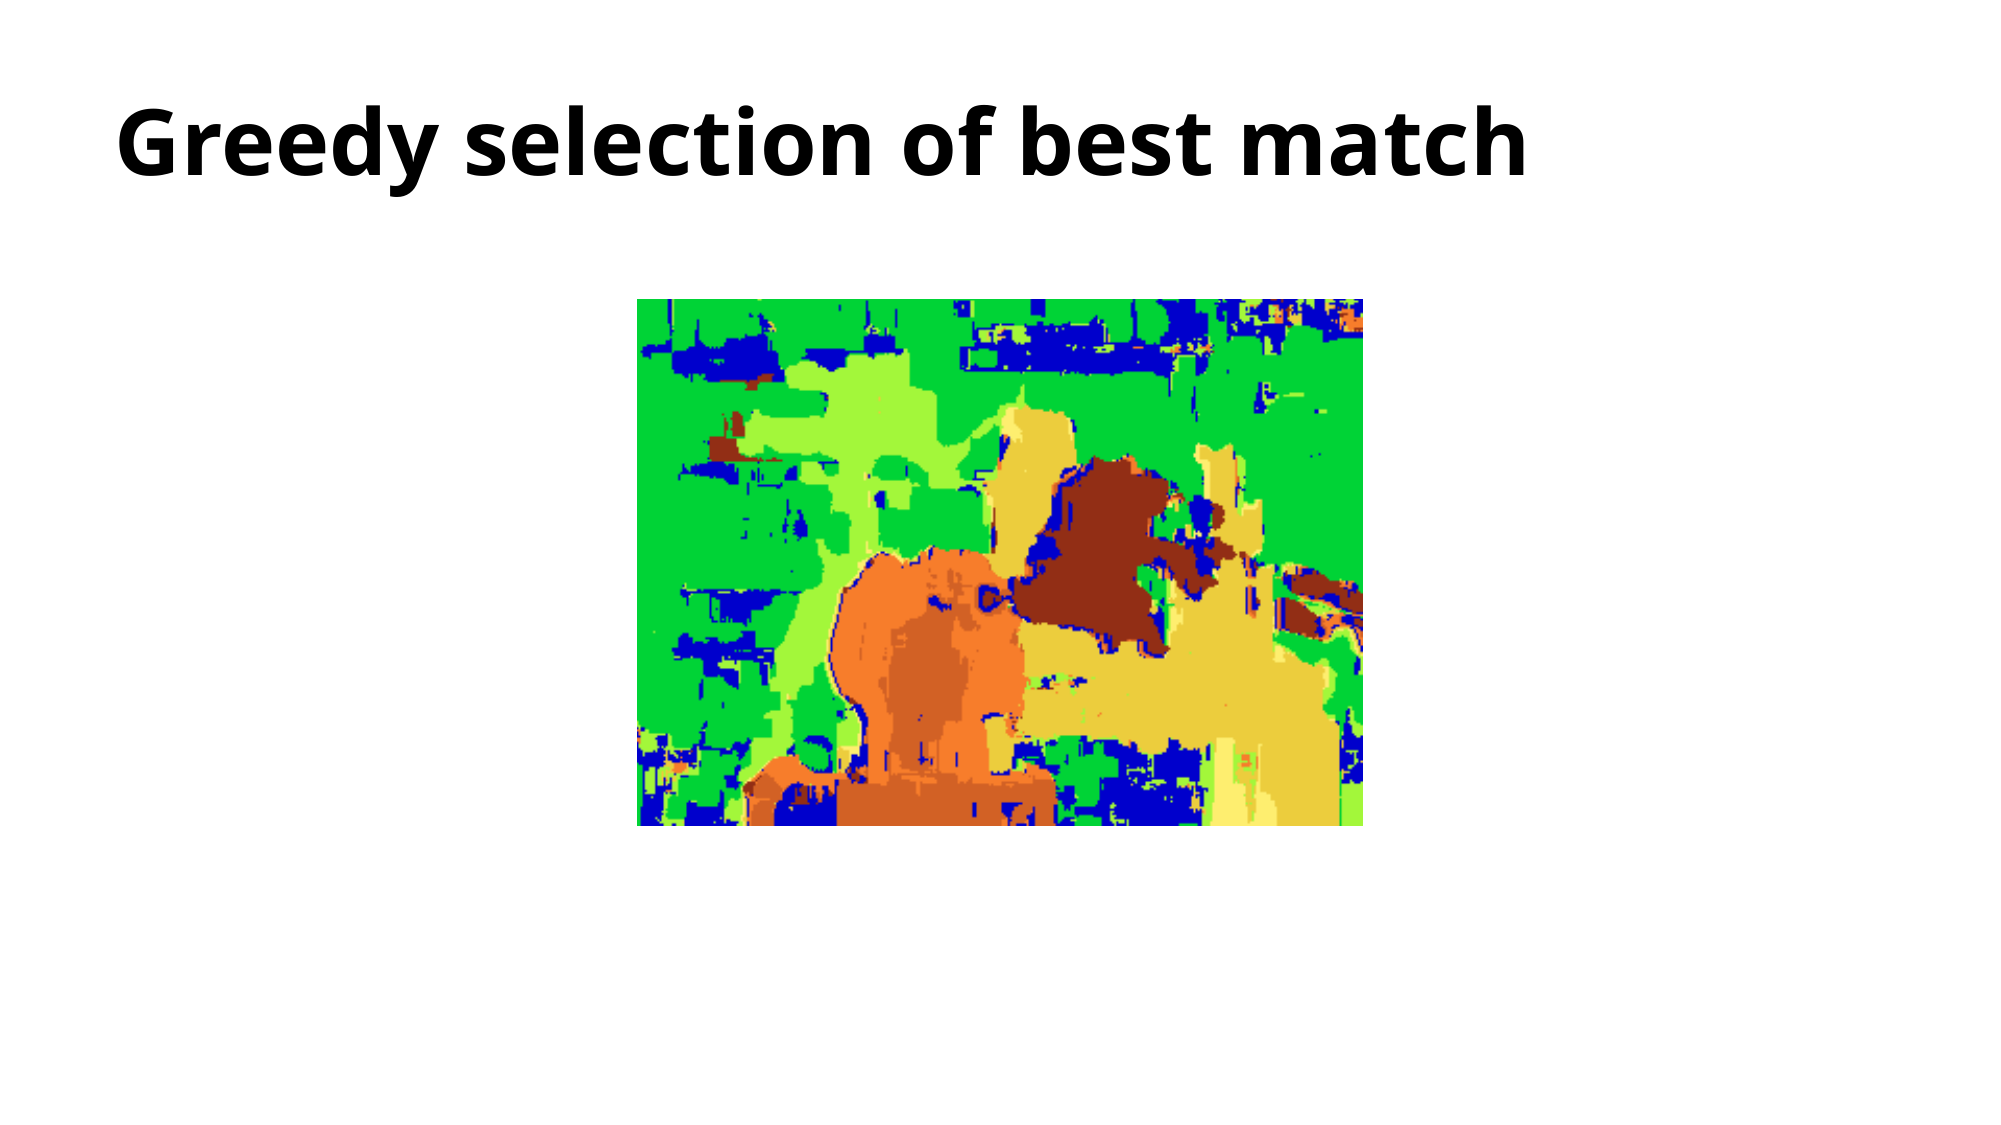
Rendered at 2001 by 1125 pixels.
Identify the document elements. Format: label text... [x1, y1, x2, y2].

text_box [636, 299, 1363, 826]
title Greedy selection of best match [99, 45, 1900, 233]
